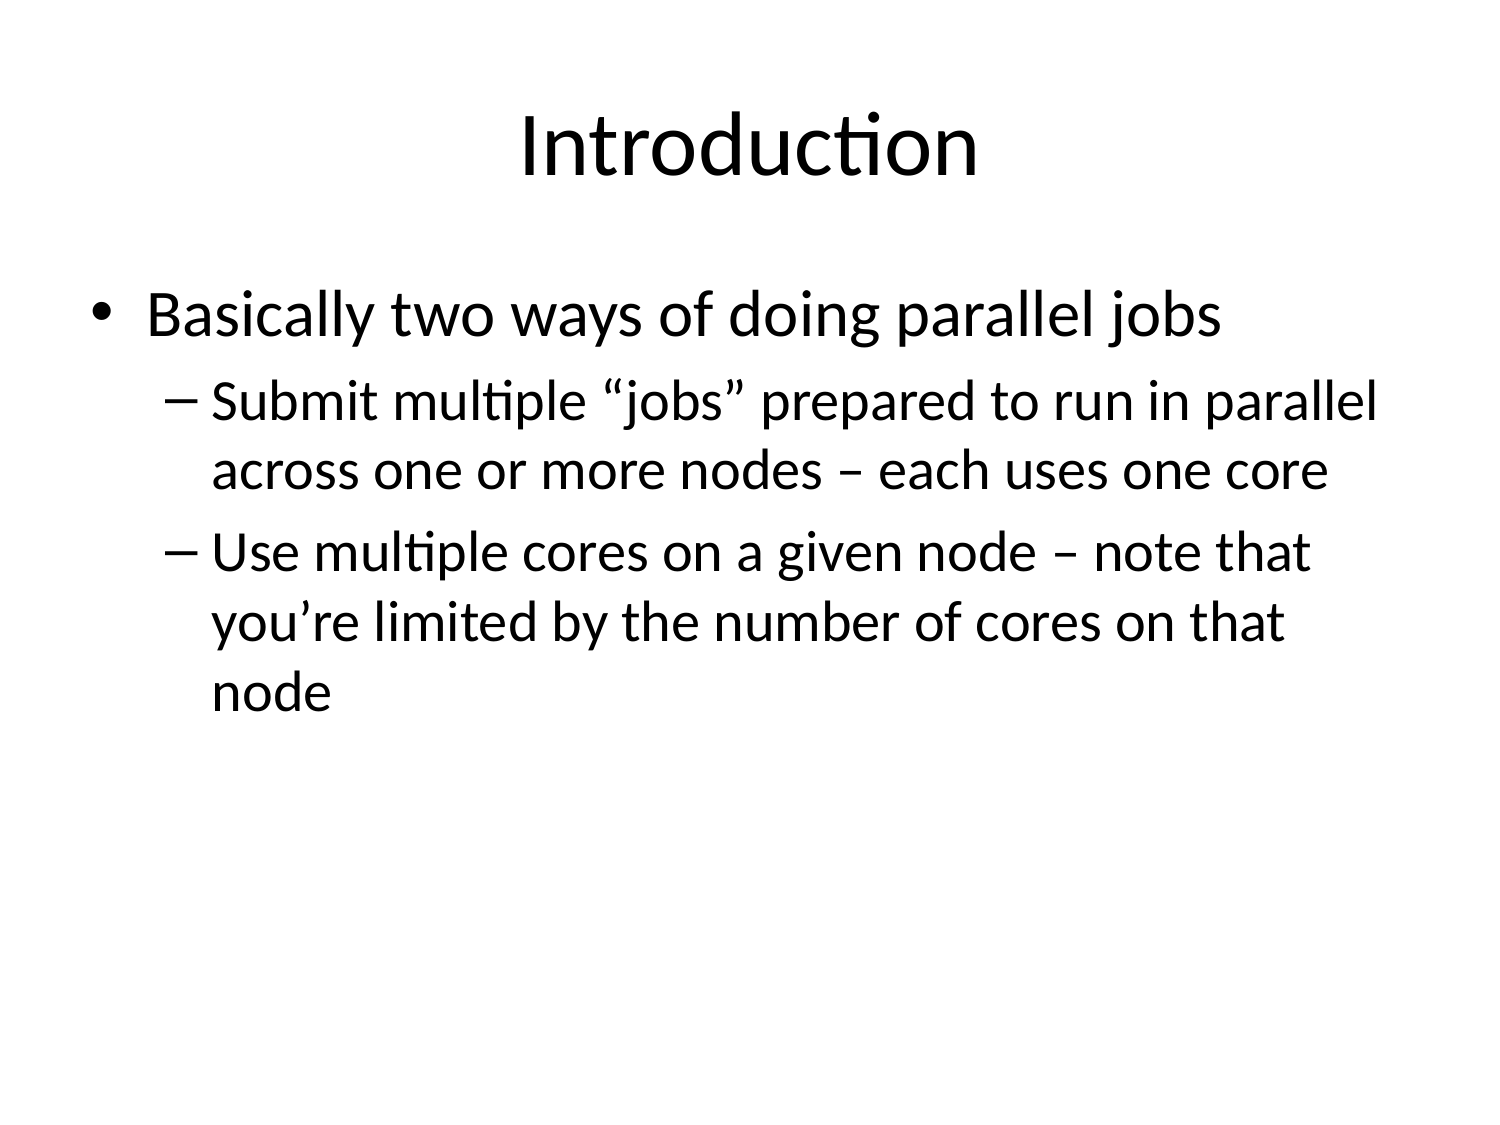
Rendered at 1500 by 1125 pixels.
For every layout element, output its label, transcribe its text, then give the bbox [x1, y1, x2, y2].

list Basically two ways of doing parallel jobs Submit multiple “jobs” prepared to run in parallel across one or more nodes – each uses one core Use multiple cores on a given node – note that you’re limited by the number of cores on that node [75, 262, 1425, 1005]
title Introduction [75, 45, 1425, 233]
